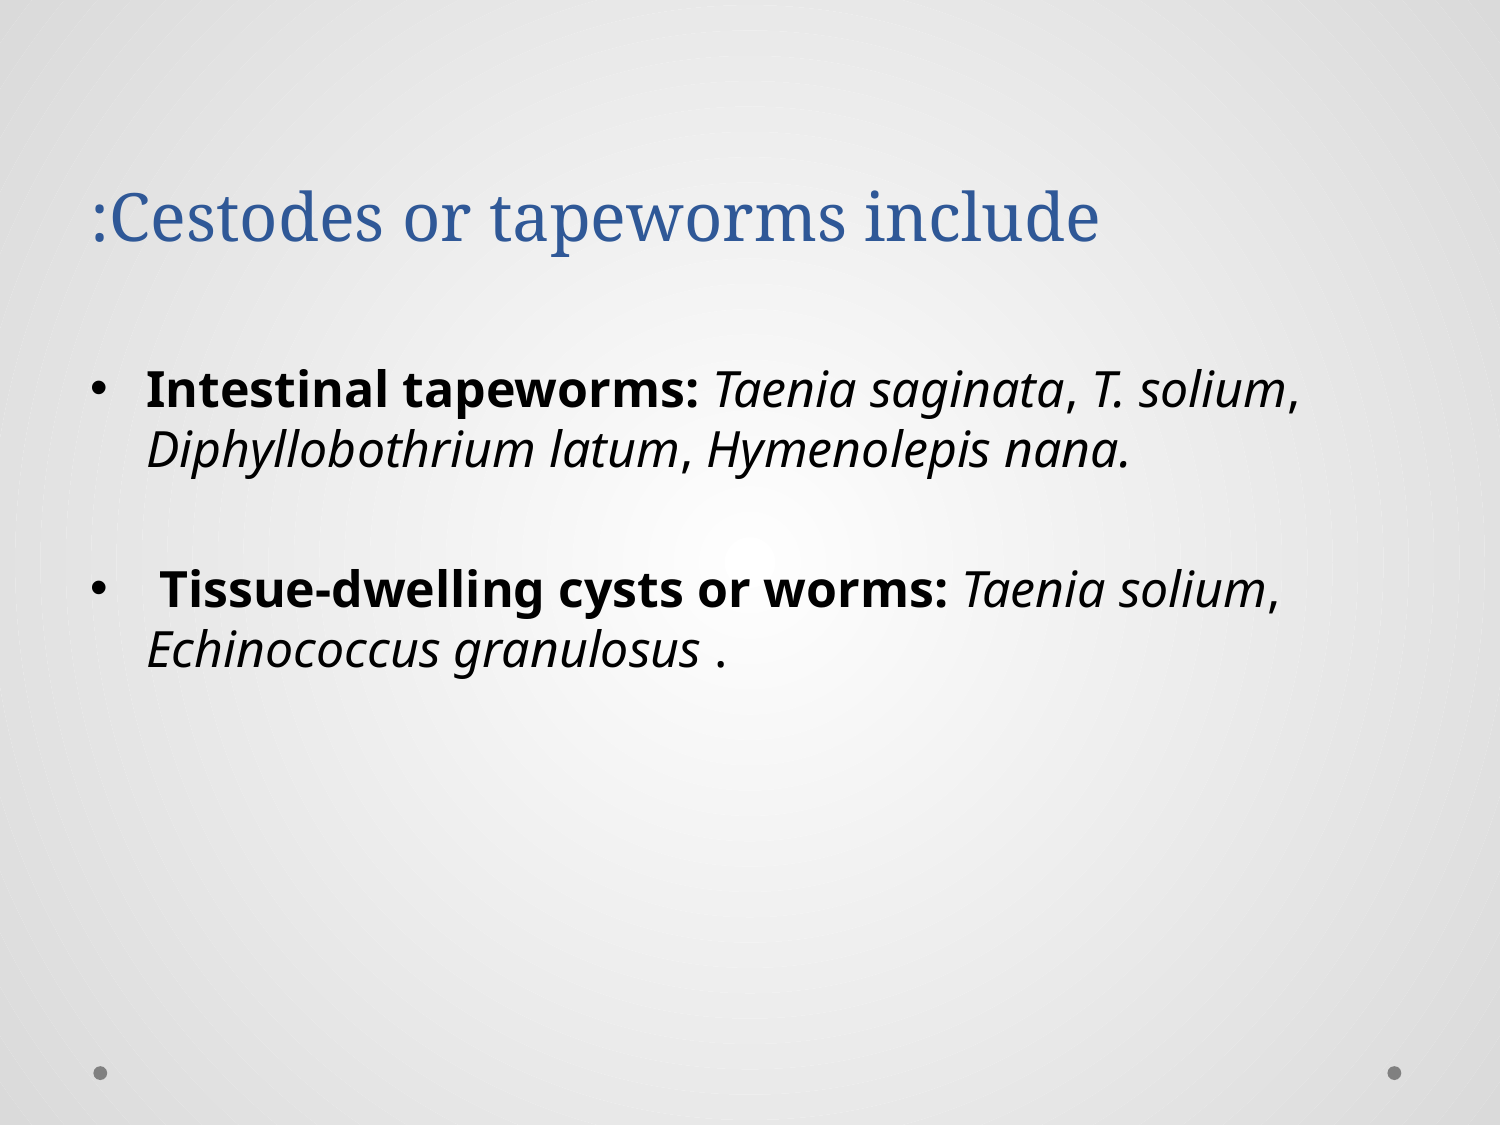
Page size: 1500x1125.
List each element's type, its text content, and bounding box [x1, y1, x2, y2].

list Intestinal tapeworms: Taenia saginata, T. solium, Diphyllobothrium latum, Hymenolepis nana. Tissue-dwelling cysts or worms: Taenia solium, Echinococcus granulosus . [75, 350, 1425, 1005]
title Cestodes or tapeworms include: [75, 0, 1425, 263]
